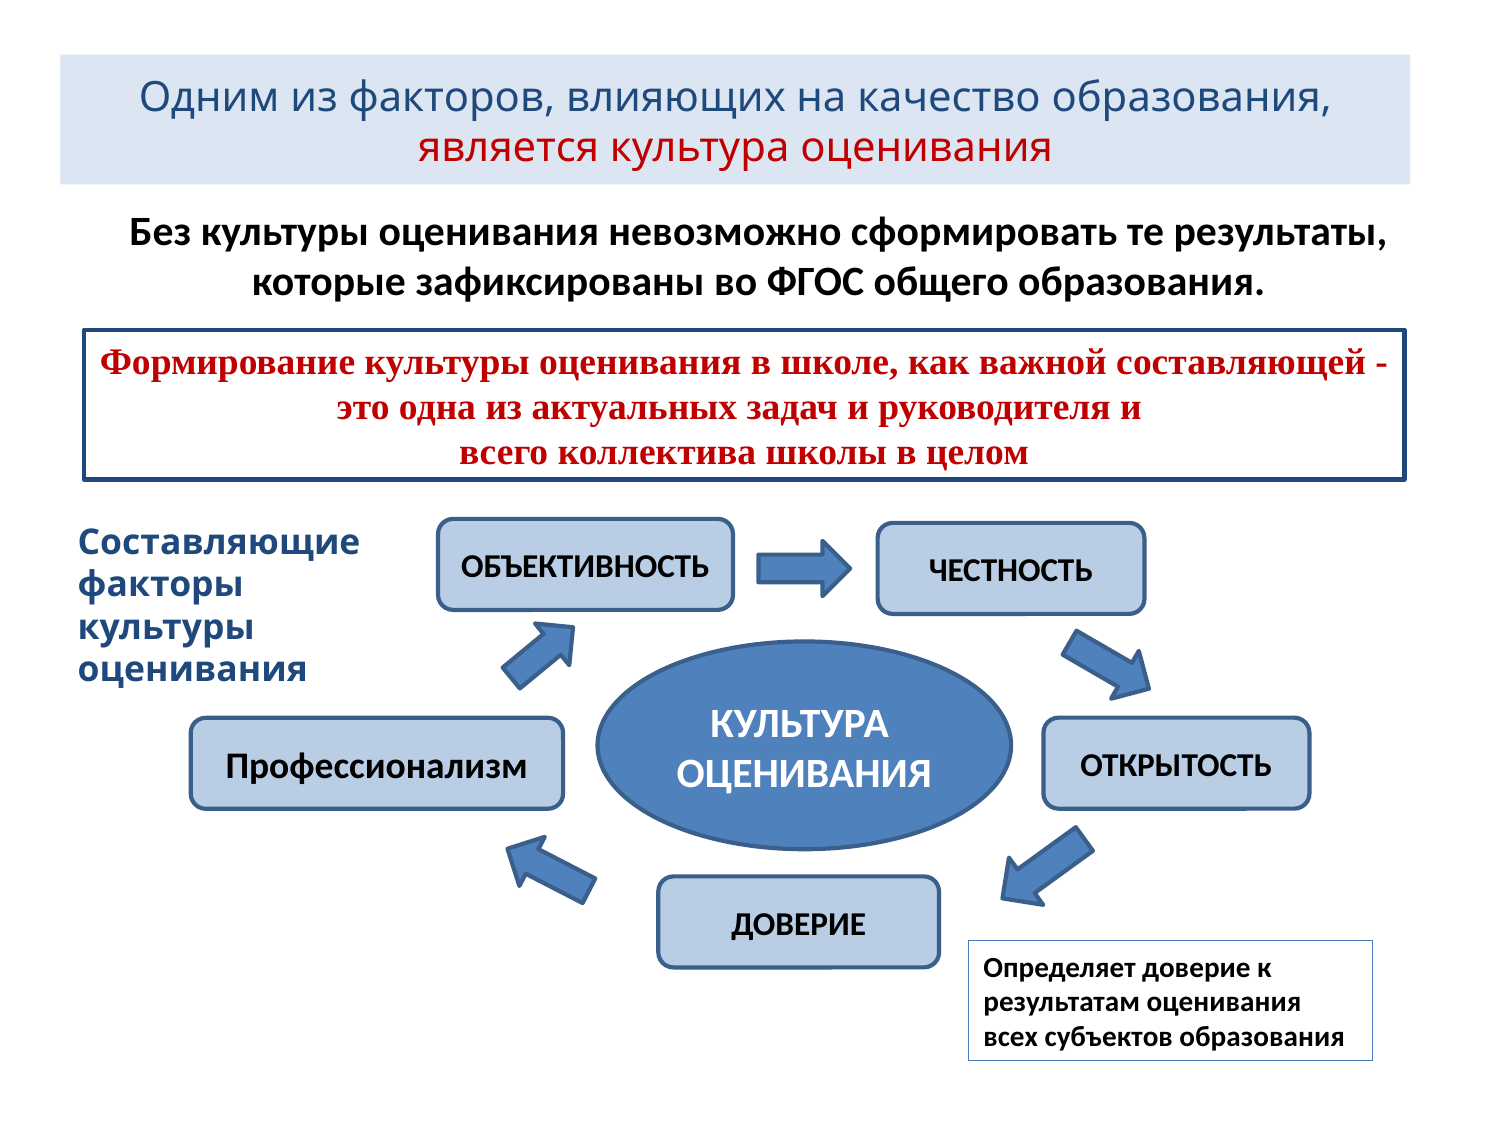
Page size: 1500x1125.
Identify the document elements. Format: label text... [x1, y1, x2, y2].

text_box Формирование культуры оценивания в школе, как важной составляющей - это одна из актуальных задач и руководителя и всего коллектива школы в целом [83, 329, 1405, 480]
text_box Без культуры оценивания невозможно сформировать те результаты, которые зафиксированы во ФГОС общего образования. [98, 196, 1420, 311]
title Одним из факторов, влияющих на качество образования, является культура оценивания [60, 54, 1411, 185]
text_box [190, 518, 1310, 968]
text_box Составляющие факторы культуры оценивания [62, 511, 420, 697]
text_box Определяет доверие к результатам оценивания всех субъектов образования [968, 940, 1373, 1061]
